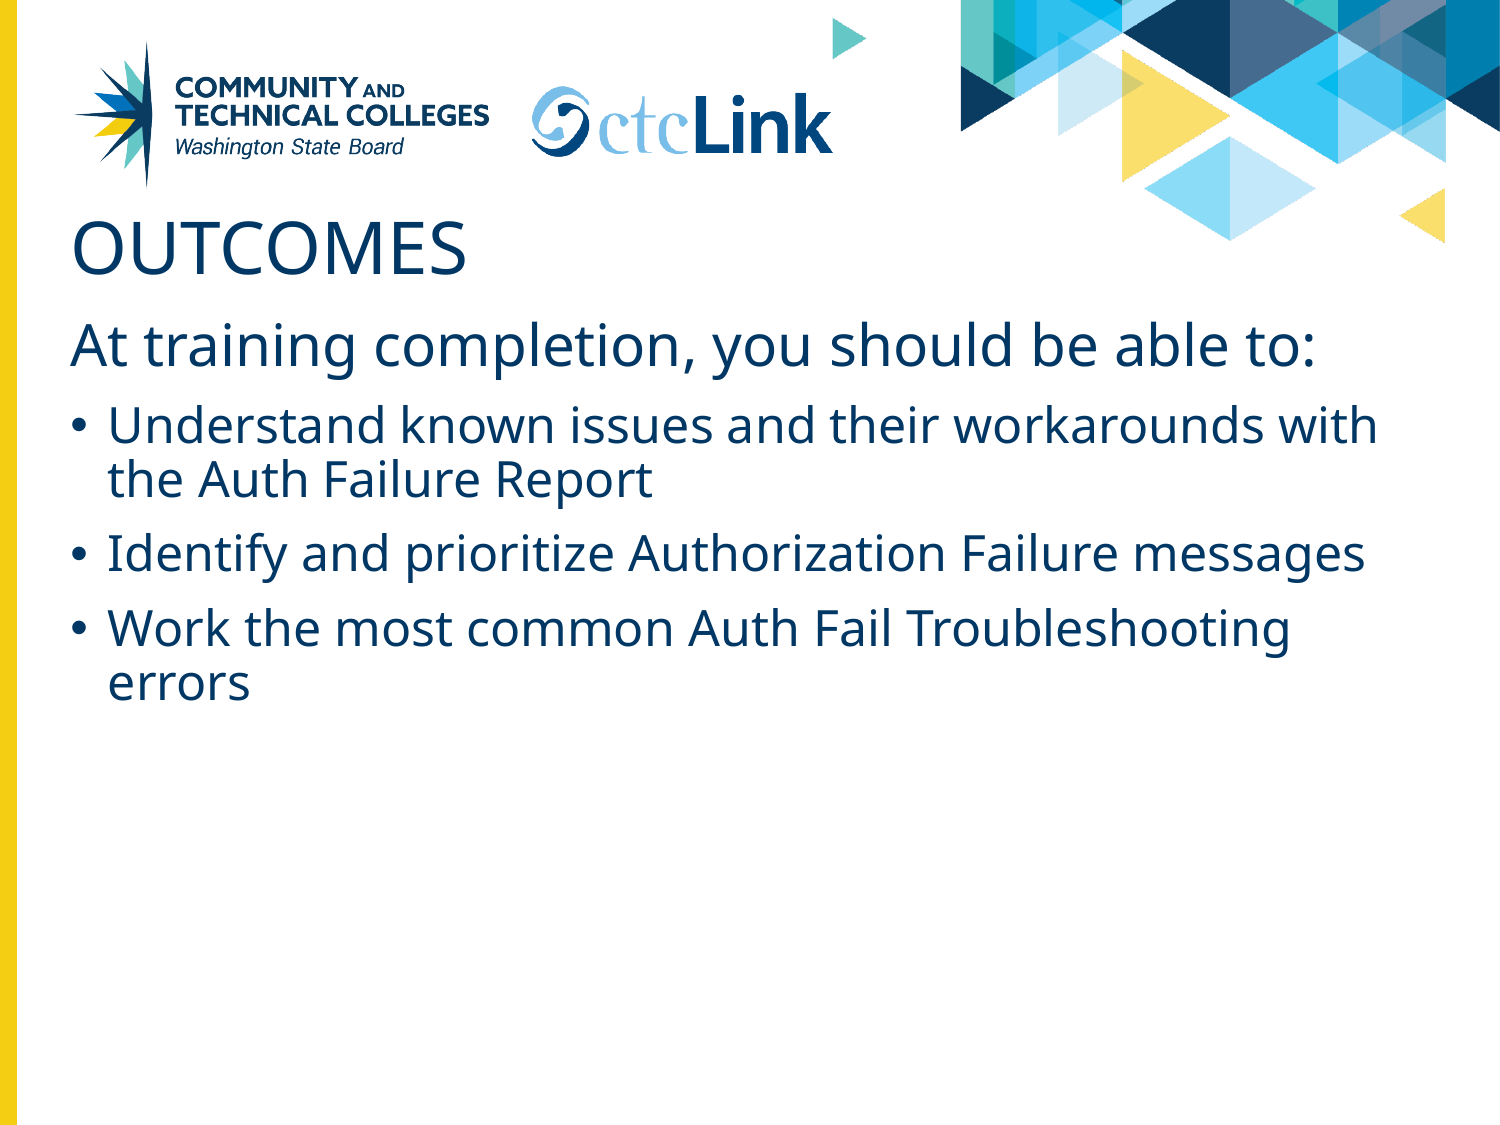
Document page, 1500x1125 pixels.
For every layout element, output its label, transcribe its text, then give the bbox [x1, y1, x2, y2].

picture [17, 0, 1500, 243]
title Outcomes [55, 204, 1456, 335]
list At training completion, you should be able to: Understand known issues and their workarounds with the Auth Failure Report Identify and prioritize Authorization Failure messages Work the most common Auth Fail Troubleshooting errors [55, 308, 1424, 987]
